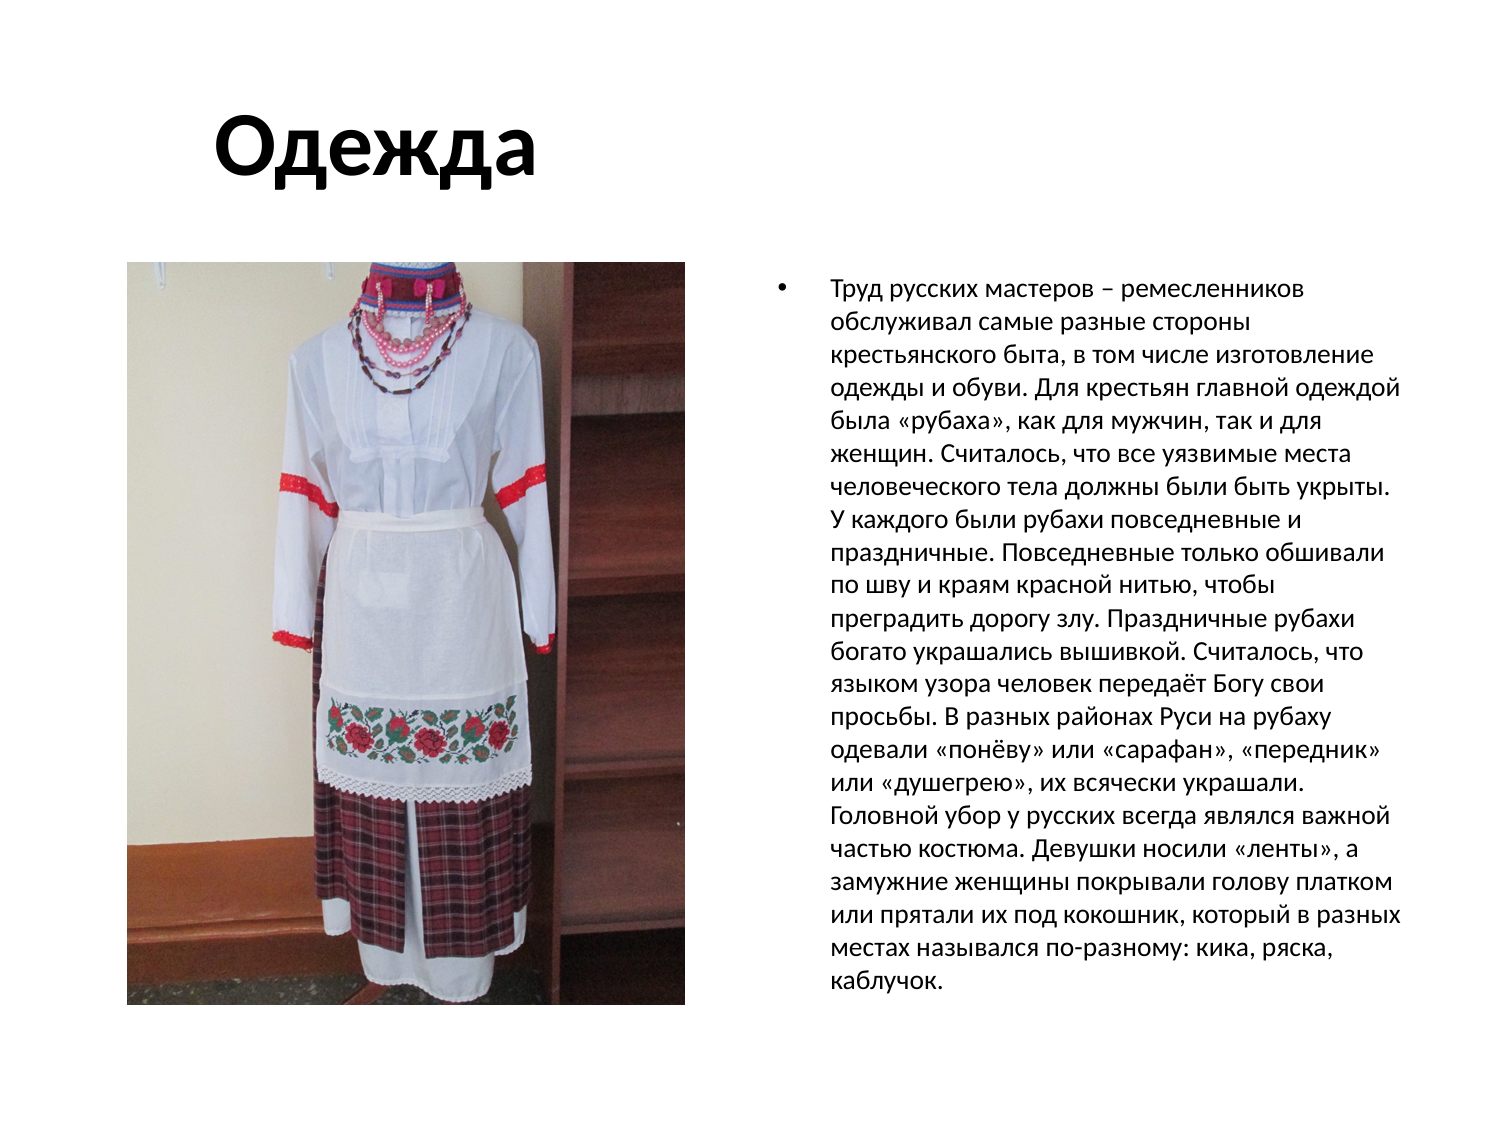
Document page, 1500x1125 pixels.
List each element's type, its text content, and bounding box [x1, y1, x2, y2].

title Одежда [75, 45, 1425, 233]
list Труд русских мастеров – ремесленников обслуживал самые разные стороны крестьянского быта, в том числе изготовление одежды и обуви. Для крестьян главной одеждой была «рубаха», как для мужчин, так и для женщин. Считалось, что все уязвимые места человеческого тела должны были быть укрыты. У каждого были рубахи повседневные и праздничные. Повседневные только обшивали по шву и краям красной нитью, чтобы преградить дорогу злу. Праздничные рубахи богато украшались вышивкой. Считалось, что языком узора человек передаёт Богу свои просьбы. В разных районах Руси на рубаху одевали «понёву» или «сарафан», «передник» или «душегрею», их всячески украшали. Головной убор у русских всегда являлся важной частью костюма. Девушки носили «ленты», а замужние женщины покрывали голову платком или прятали их под кокошник, который в разных местах назывался по-разному: кика, ряска, каблучок. [762, 262, 1425, 1005]
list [127, 262, 685, 1006]
